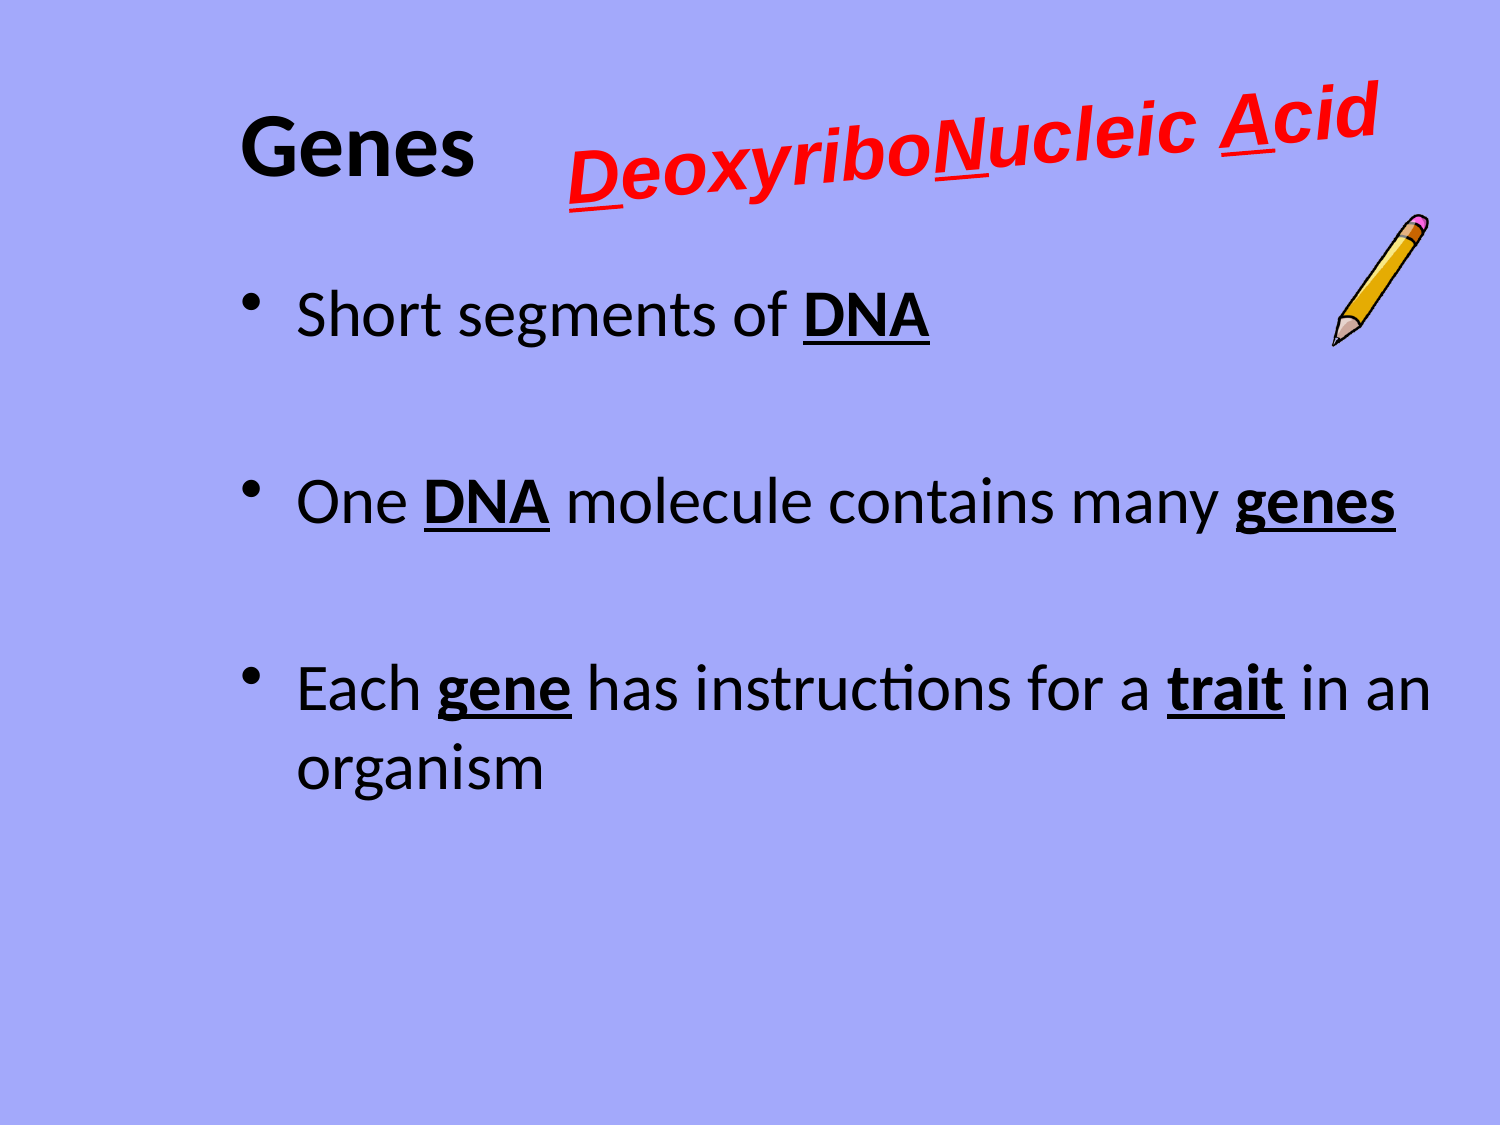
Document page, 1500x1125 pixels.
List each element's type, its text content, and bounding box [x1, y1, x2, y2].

list Short segments of DNA One DNA molecule contains many genes Each gene has instructions for a trait in an organism [224, 262, 1500, 1006]
title Genes [224, 46, 590, 235]
picture [1312, 212, 1451, 351]
text_box DeoxyriboNucleic Acid [547, 51, 1400, 229]
